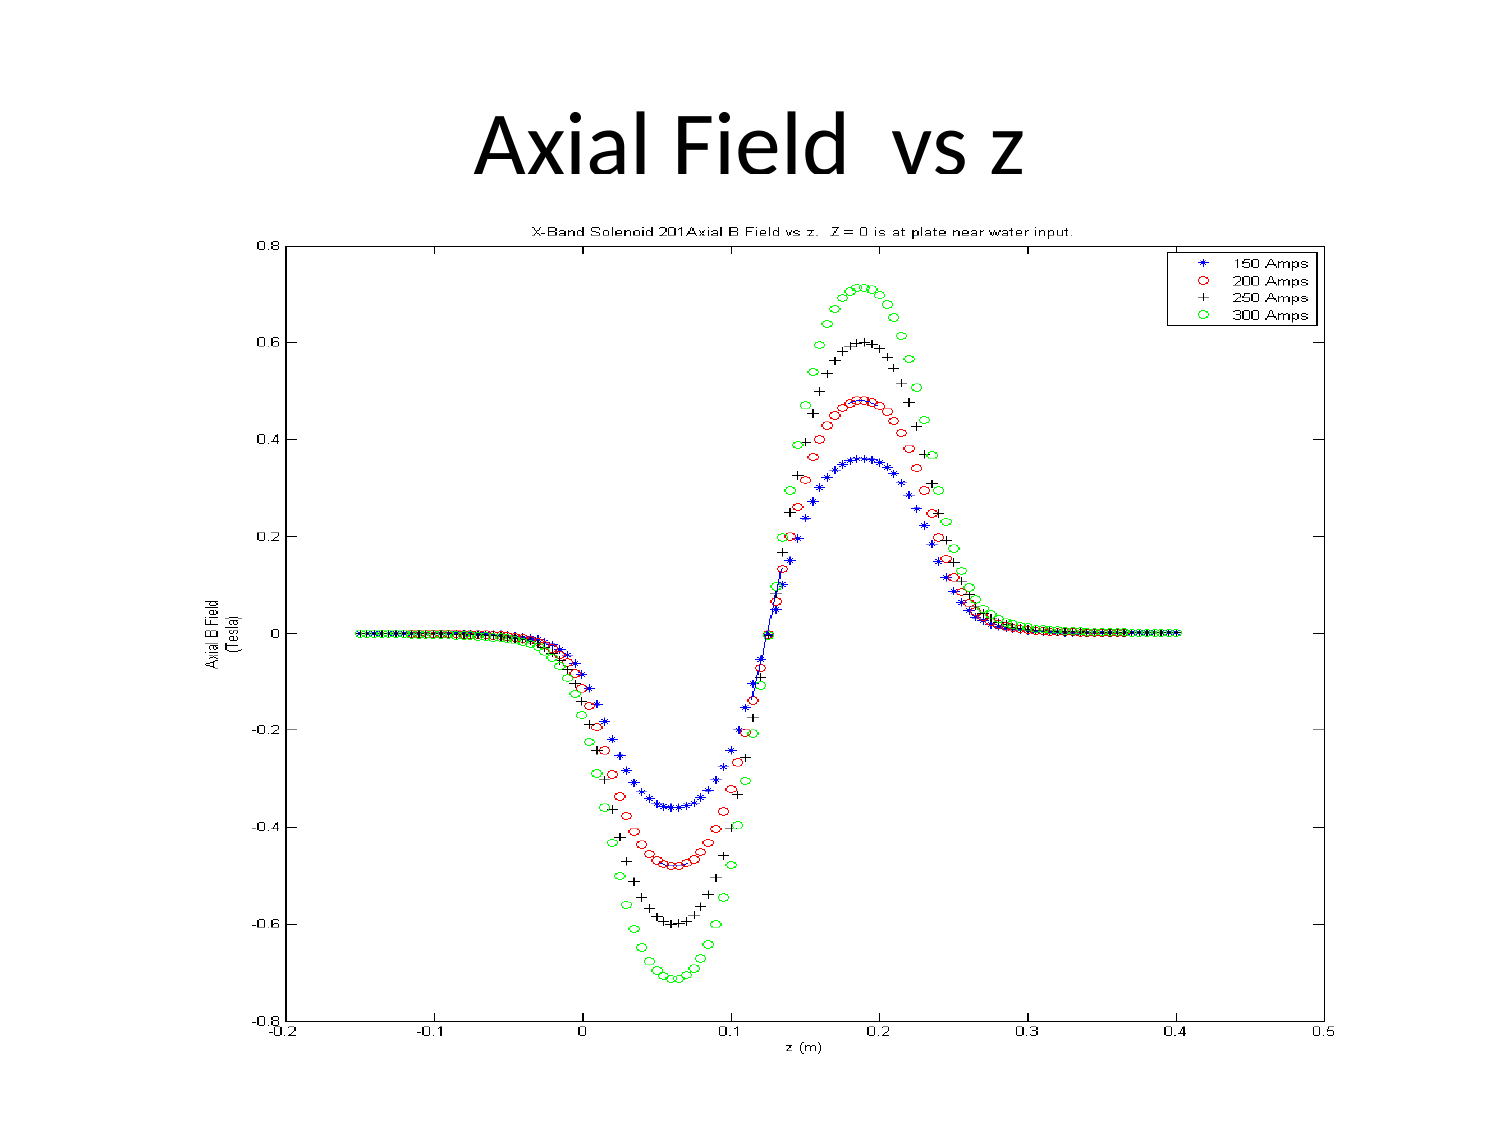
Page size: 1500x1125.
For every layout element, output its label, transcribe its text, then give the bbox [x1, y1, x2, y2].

title Axial Field vs z [75, 45, 1425, 233]
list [112, 174, 1451, 1125]
